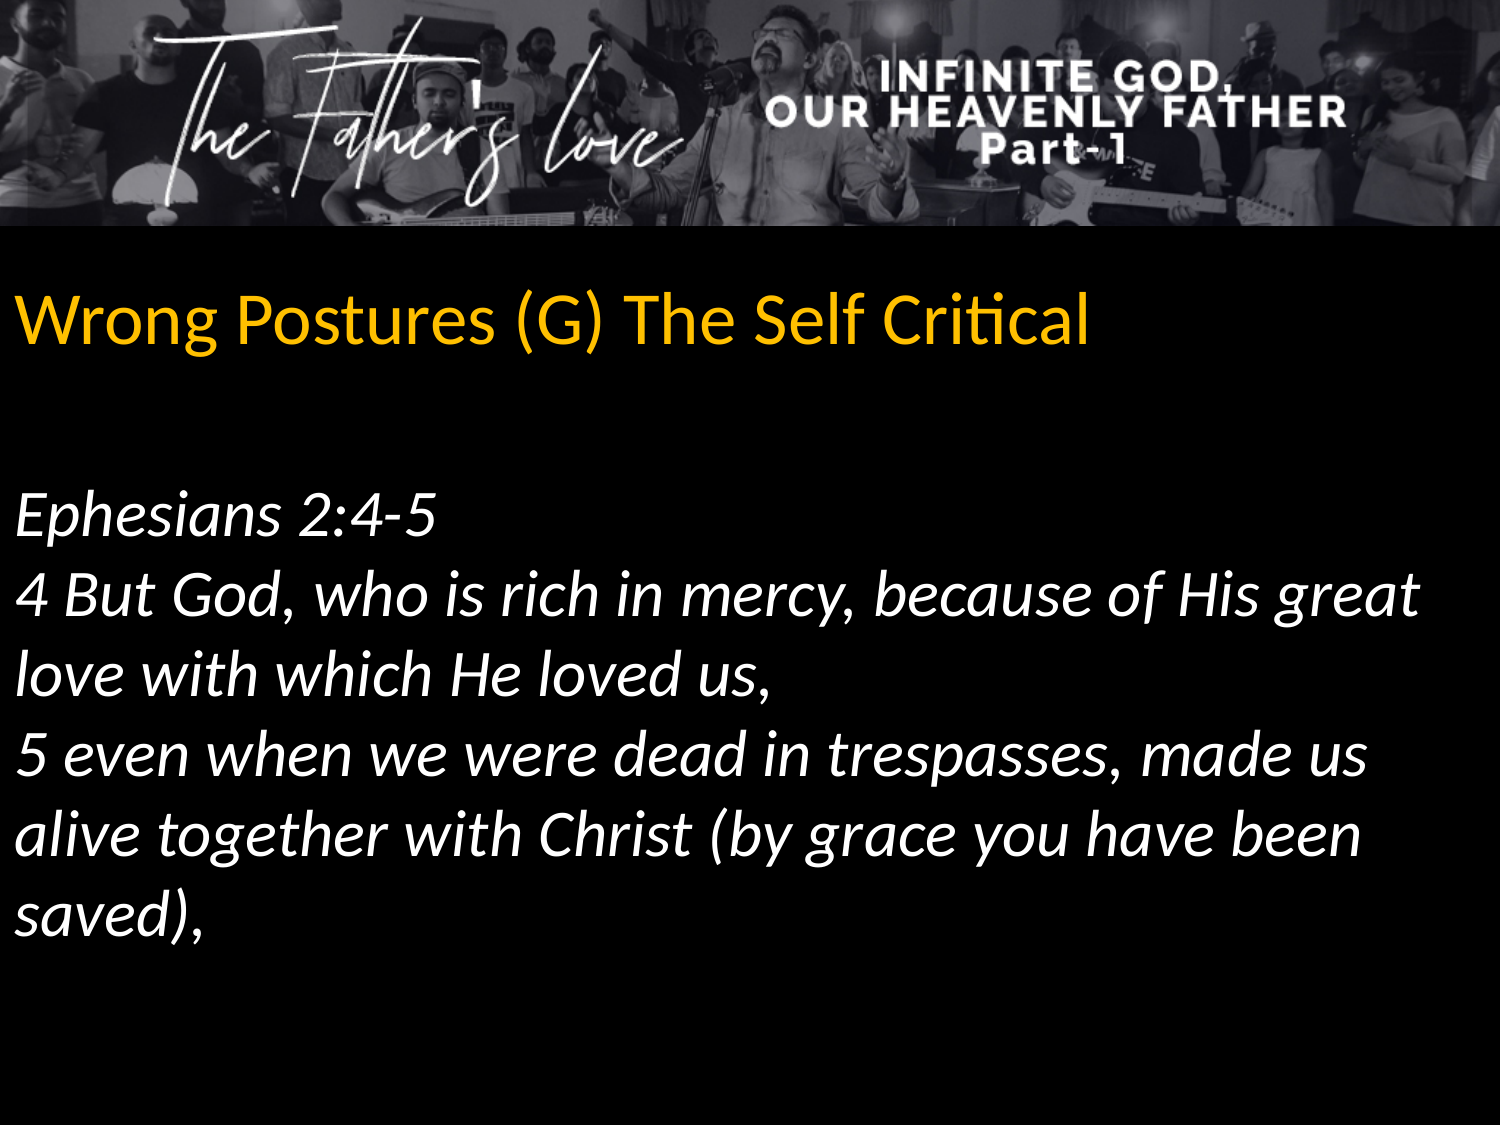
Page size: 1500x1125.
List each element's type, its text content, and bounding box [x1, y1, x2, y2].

picture [0, 0, 1500, 226]
text_box Ephesians 2:4-5 4 But God, who is rich in mercy, because of His great love with which He loved us, 5 even when we were dead in trespasses, made us alive together with Christ (by grace you have been saved), [0, 462, 1500, 957]
text_box Wrong Postures (G) The Self Critical [0, 262, 1500, 368]
